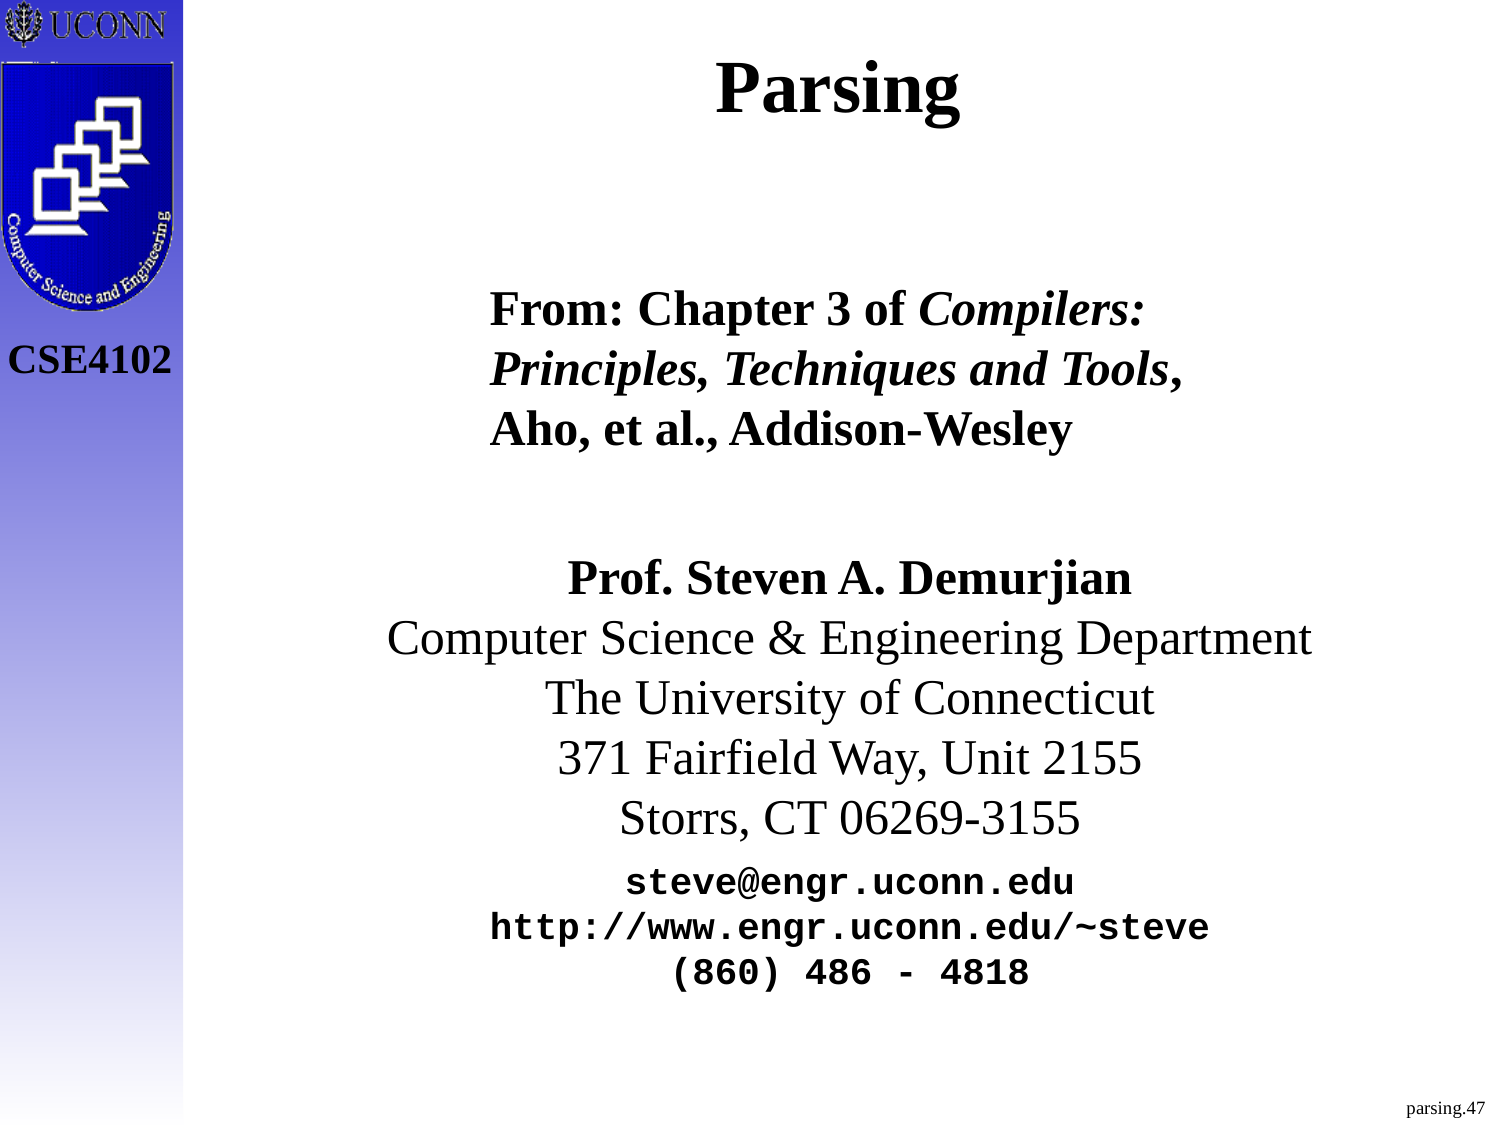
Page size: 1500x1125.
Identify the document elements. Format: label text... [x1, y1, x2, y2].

text_box Prof. Steven A. Demurjian Computer Science & Engineering Department The University of Connecticut 371 Fairfield Way, Unit 2155 Storrs, CT 06269-3155 [187, 537, 1500, 853]
text_box steve@engr.uconn.edu http://www.engr.uconn.edu/~steve (860) 486 - 4818 [300, 849, 1400, 1000]
text_box From: Chapter 3 of Compilers: Principles, Techniques and Tools, Aho, et al., Addison-Wesley [474, 268, 1225, 464]
picture [0, 0, 175, 313]
title Parsing [177, 0, 1500, 183]
